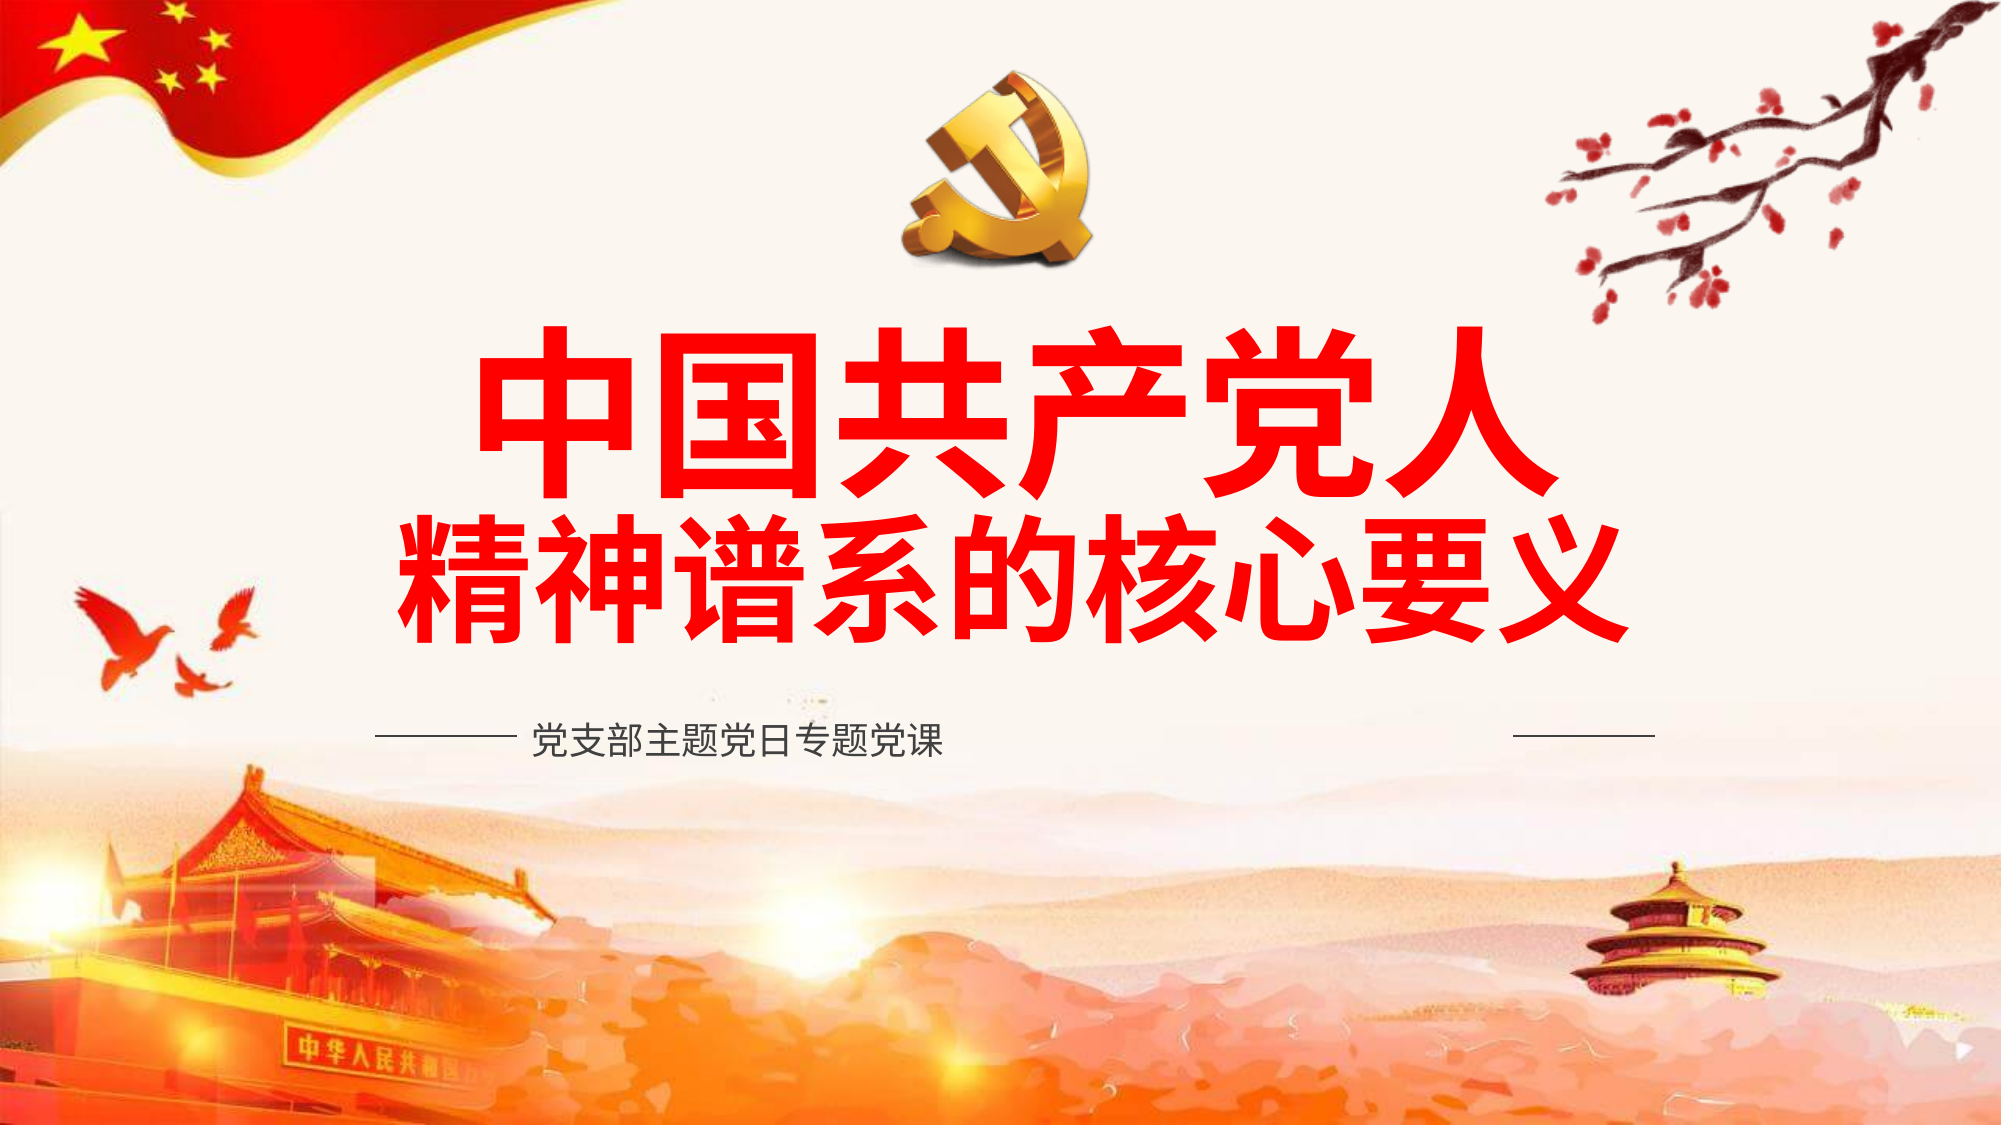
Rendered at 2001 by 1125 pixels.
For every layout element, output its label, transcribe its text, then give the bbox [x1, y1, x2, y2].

text_box 中国共产党人 精神谱系的核心要义 [380, 325, 1648, 668]
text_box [374, 709, 1656, 771]
picture [0, 0, 2001, 1125]
